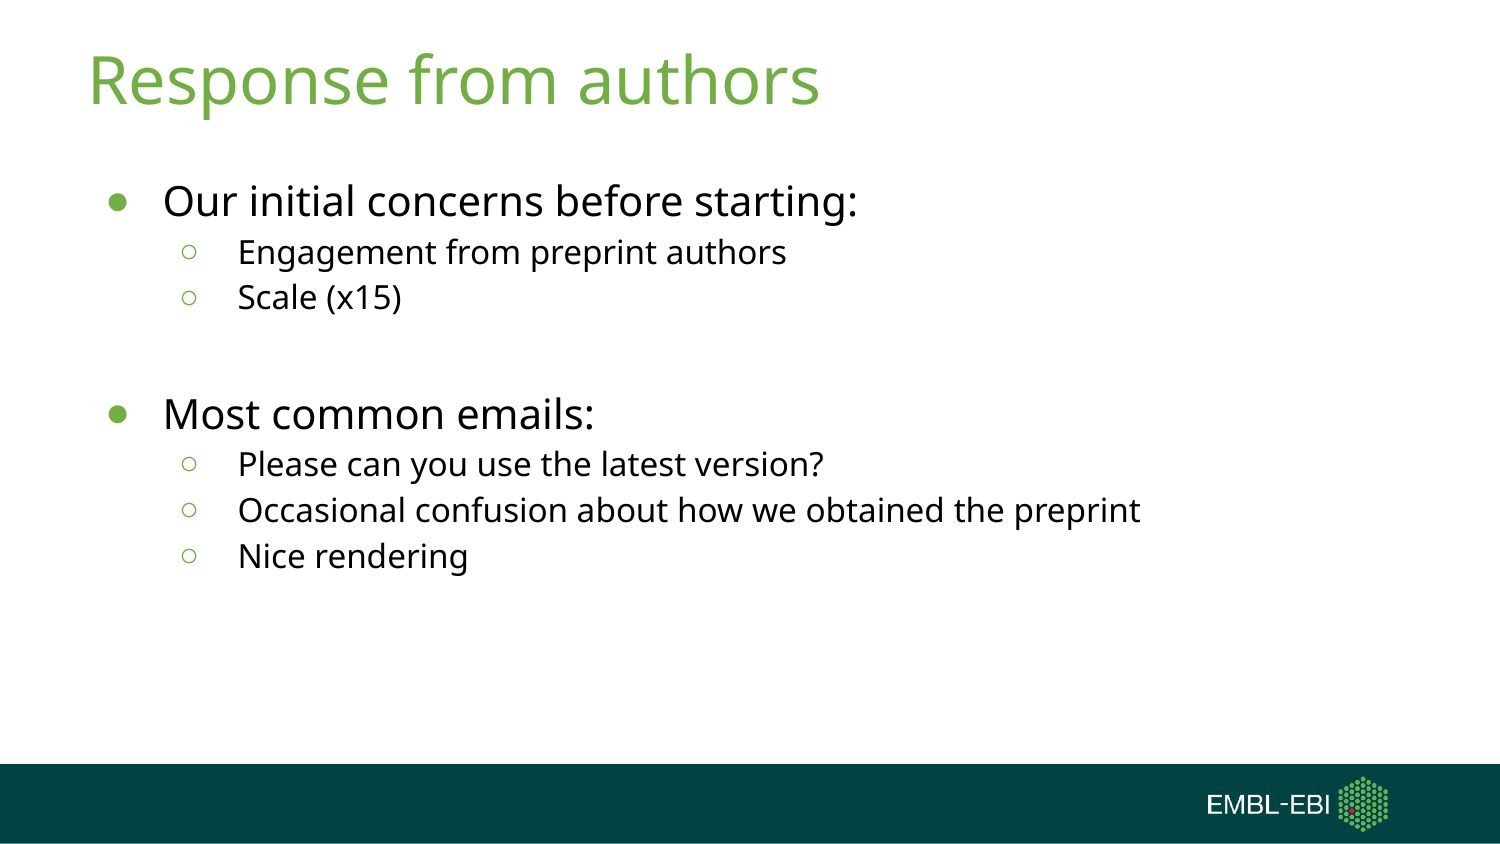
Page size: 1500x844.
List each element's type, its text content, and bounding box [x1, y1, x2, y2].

picture [1208, 776, 1388, 832]
title Response from authors [87, 37, 1425, 132]
text_box Our initial concerns before starting: Engagement from preprint authors Scale (x15) Most common emails: Please can you use the latest version? Occasional confusion about how we obtained the preprint Nice rendering [87, 149, 1425, 770]
